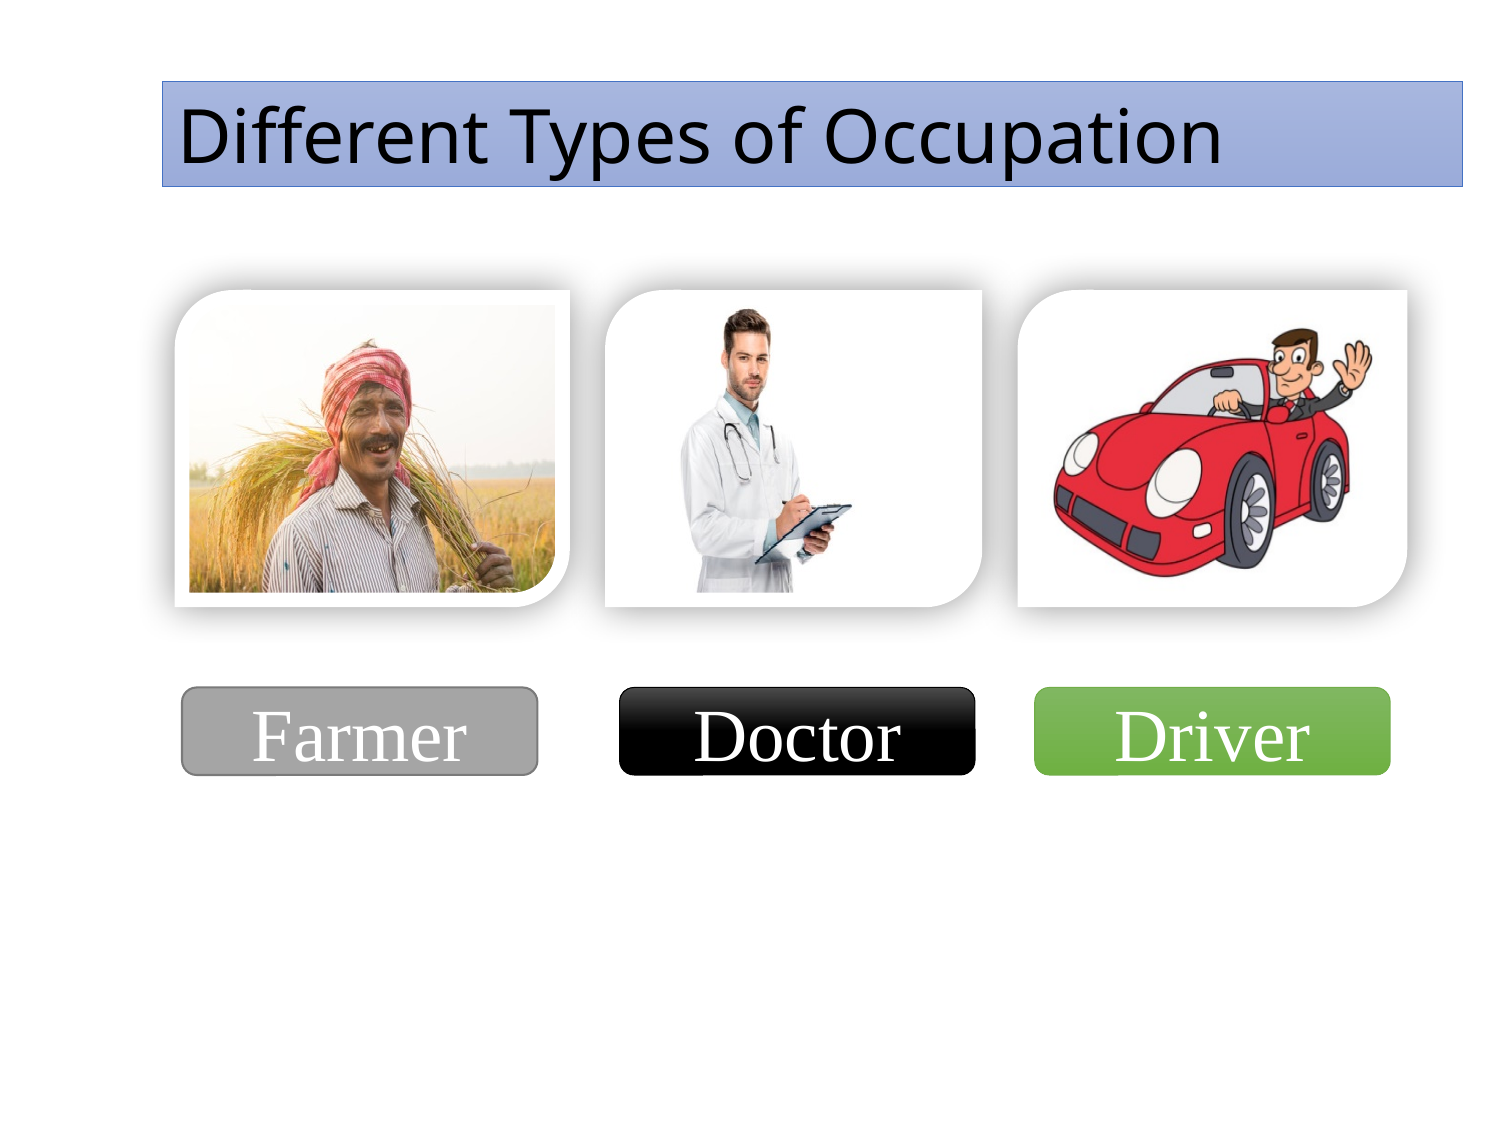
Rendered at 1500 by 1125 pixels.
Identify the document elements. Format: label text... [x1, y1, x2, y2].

text_box Different Types of Occupation [162, 81, 1463, 187]
text_box Driver [1034, 686, 1391, 776]
picture [1024, 297, 1400, 600]
text_box Doctor [619, 686, 976, 776]
text_box Farmer [180, 686, 539, 777]
picture [181, 297, 563, 600]
picture [612, 297, 975, 600]
